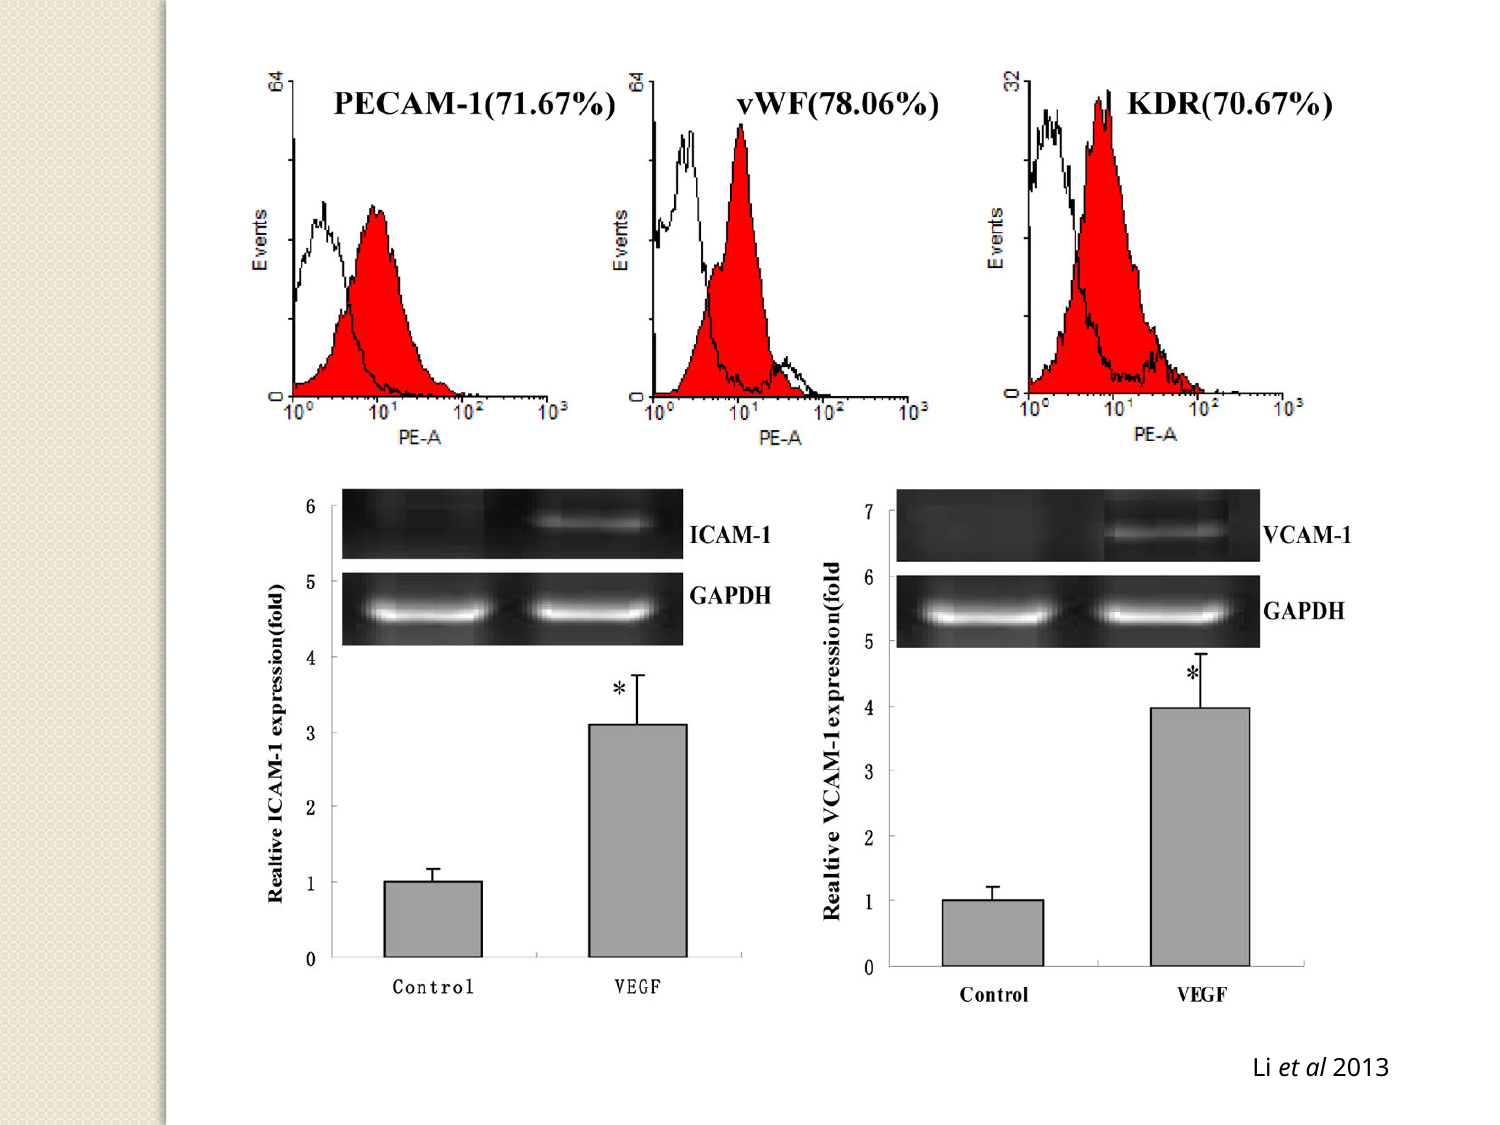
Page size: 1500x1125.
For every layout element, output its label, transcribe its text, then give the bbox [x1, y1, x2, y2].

picture [246, 36, 1335, 458]
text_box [224, 474, 1363, 1026]
text_box Li et al 2013 [1237, 1043, 1460, 1089]
